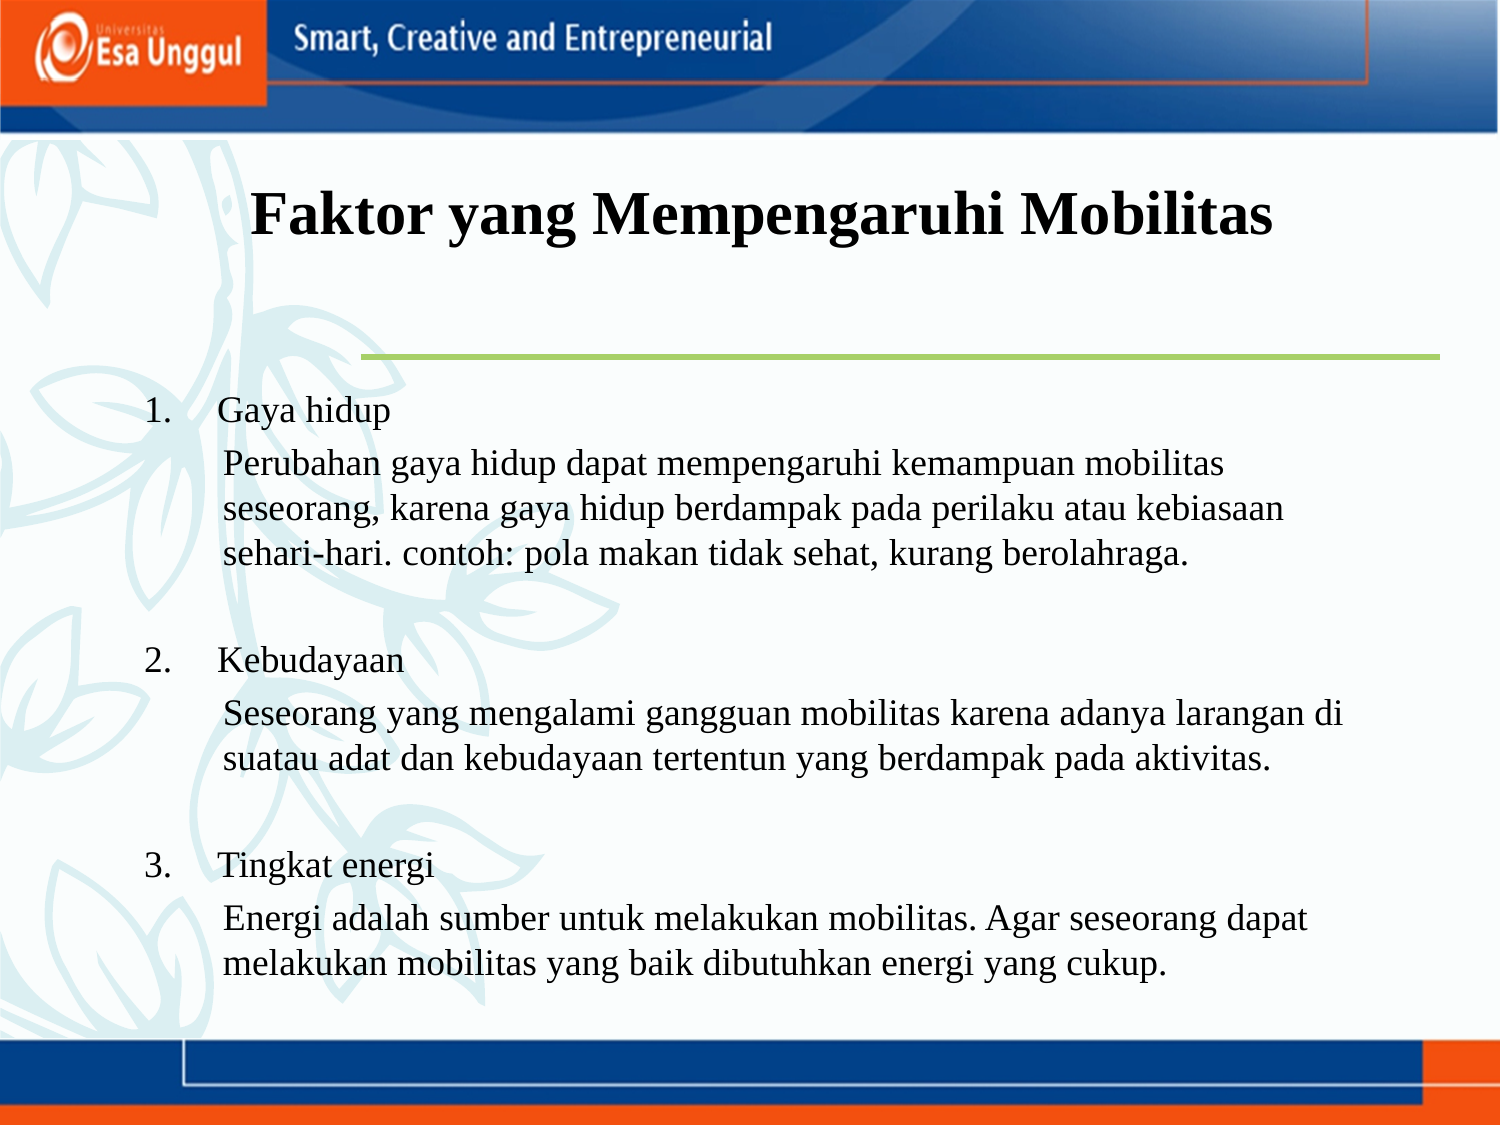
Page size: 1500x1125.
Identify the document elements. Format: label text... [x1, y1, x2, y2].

list Gaya hidup Perubahan gaya hidup dapat mempengaruhi kemampuan mobilitas seseorang, karena gaya hidup berdampak pada perilaku atau kebiasaan sehari-hari. contoh: pola makan tidak sehat, kurang berolahraga. Kebudayaan Seseorang yang mengalami gangguan mobilitas karena adanya larangan di suatau adat dan kebudayaan tertentun yang berdampak pada aktivitas. Tingkat energi Energi adalah sumber untuk melakukan mobilitas. Agar seseorang dapat melakukan mobilitas yang baik dibutuhkan energi yang cukup. [127, 318, 1373, 928]
title Faktor yang Mempengaruhi Mobilitas [87, 153, 1438, 266]
picture [0, 1038, 1500, 1125]
picture [0, 0, 1500, 140]
